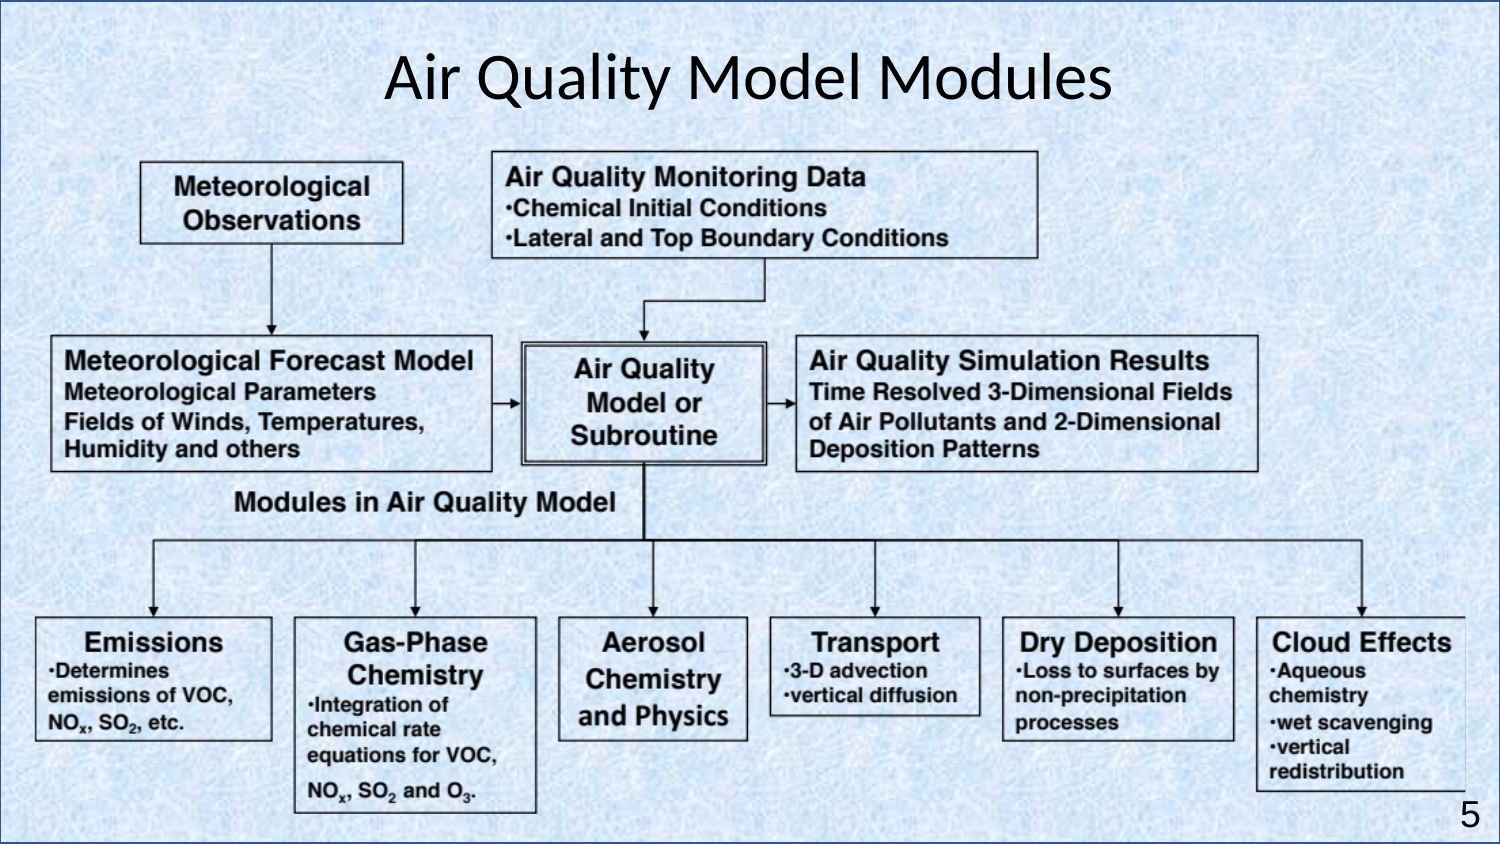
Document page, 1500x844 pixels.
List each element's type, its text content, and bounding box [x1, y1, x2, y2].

text_box Air Quality Model Modules [370, 25, 1130, 121]
text_box [0, 0, 1500, 844]
text_box 5 [1422, 782, 1496, 840]
picture [34, 132, 1466, 826]
